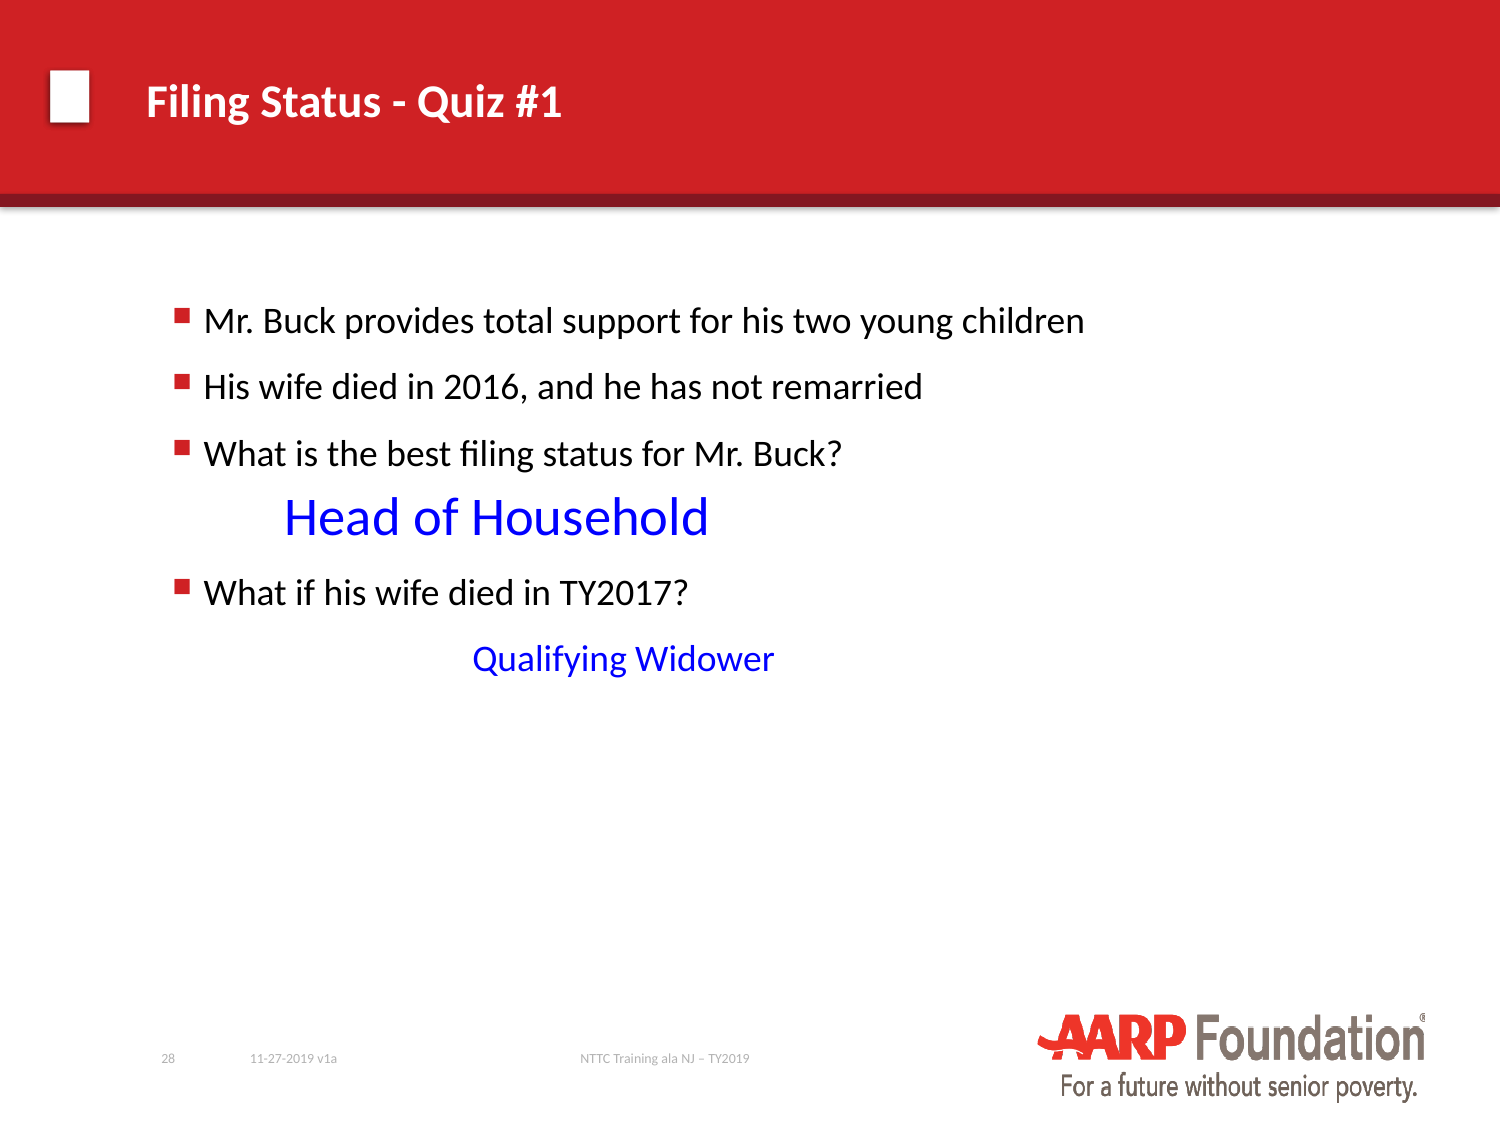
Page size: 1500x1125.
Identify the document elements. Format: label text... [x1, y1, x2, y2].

title Filing Status - Quiz #1 [131, 4, 1331, 193]
list Mr. Buck provides total support for his two young children His wife died in 2016, and he has not remarried What is the best filing status for Mr. Buck? Head of Household What if his wife died in TY2017? Qualifying Widower [157, 288, 1358, 949]
slide_number 28 [75, 1027, 191, 1088]
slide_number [234, 1027, 399, 1088]
footer NTTC Training ala NJ – TY2019 [427, 1027, 903, 1088]
